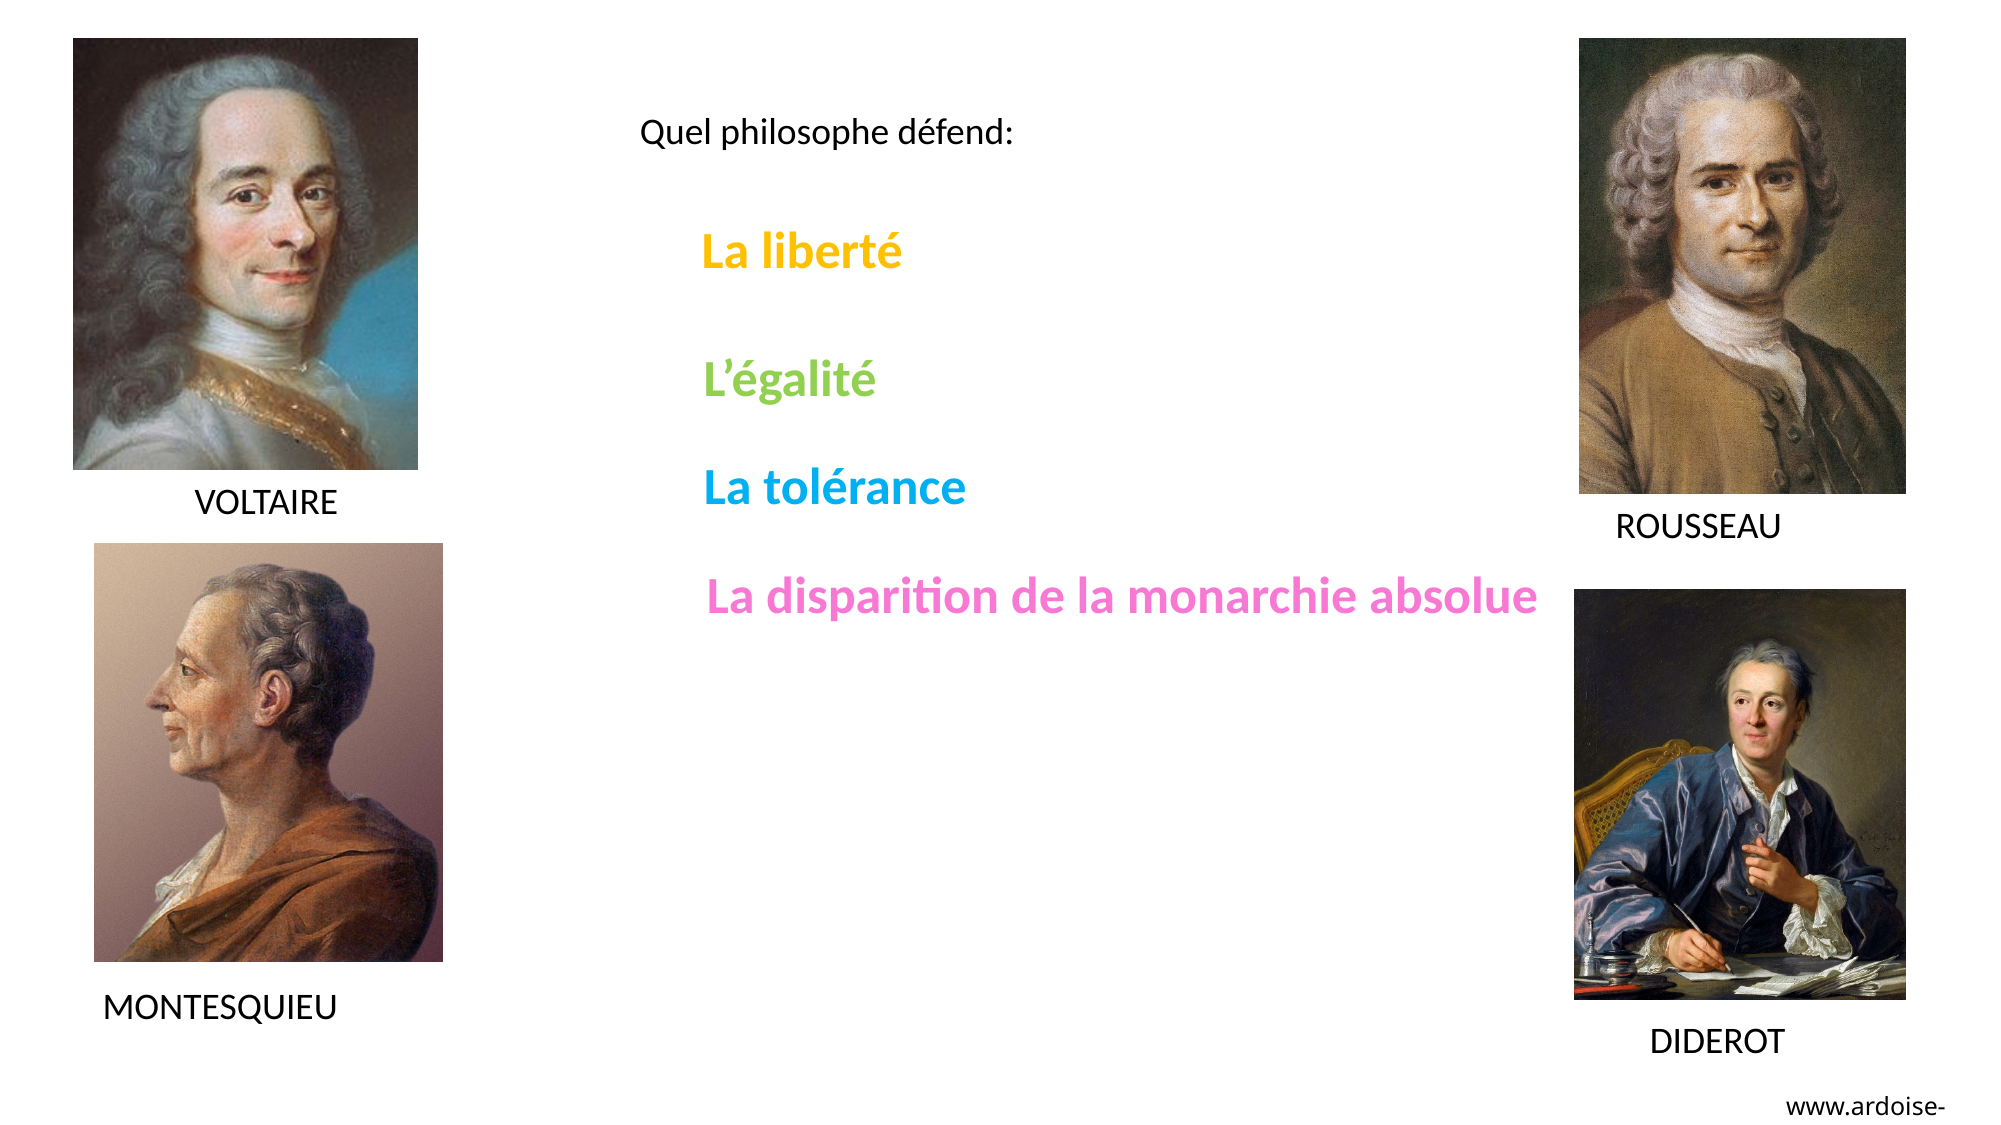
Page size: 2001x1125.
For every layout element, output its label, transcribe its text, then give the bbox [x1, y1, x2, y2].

picture [1574, 589, 1906, 1000]
text_box La tolérance [689, 444, 982, 523]
text_box La liberté [686, 209, 1084, 287]
text_box VOLTAIRE [179, 470, 354, 530]
picture [1579, 38, 1906, 494]
picture [93, 543, 443, 962]
text_box La disparition de la monarchie absolue [692, 553, 1554, 631]
text_box www.ardoise-craie.fr [1771, 1082, 2000, 1125]
text_box L’égalité [688, 337, 892, 415]
text_box MONTESQUIEU [87, 974, 353, 1035]
text_box ROUSSEAU [1600, 494, 1797, 553]
text_box Quel philosophe défend: [625, 99, 1030, 160]
text_box DIDEROT [1635, 1008, 1801, 1069]
picture [73, 38, 418, 470]
